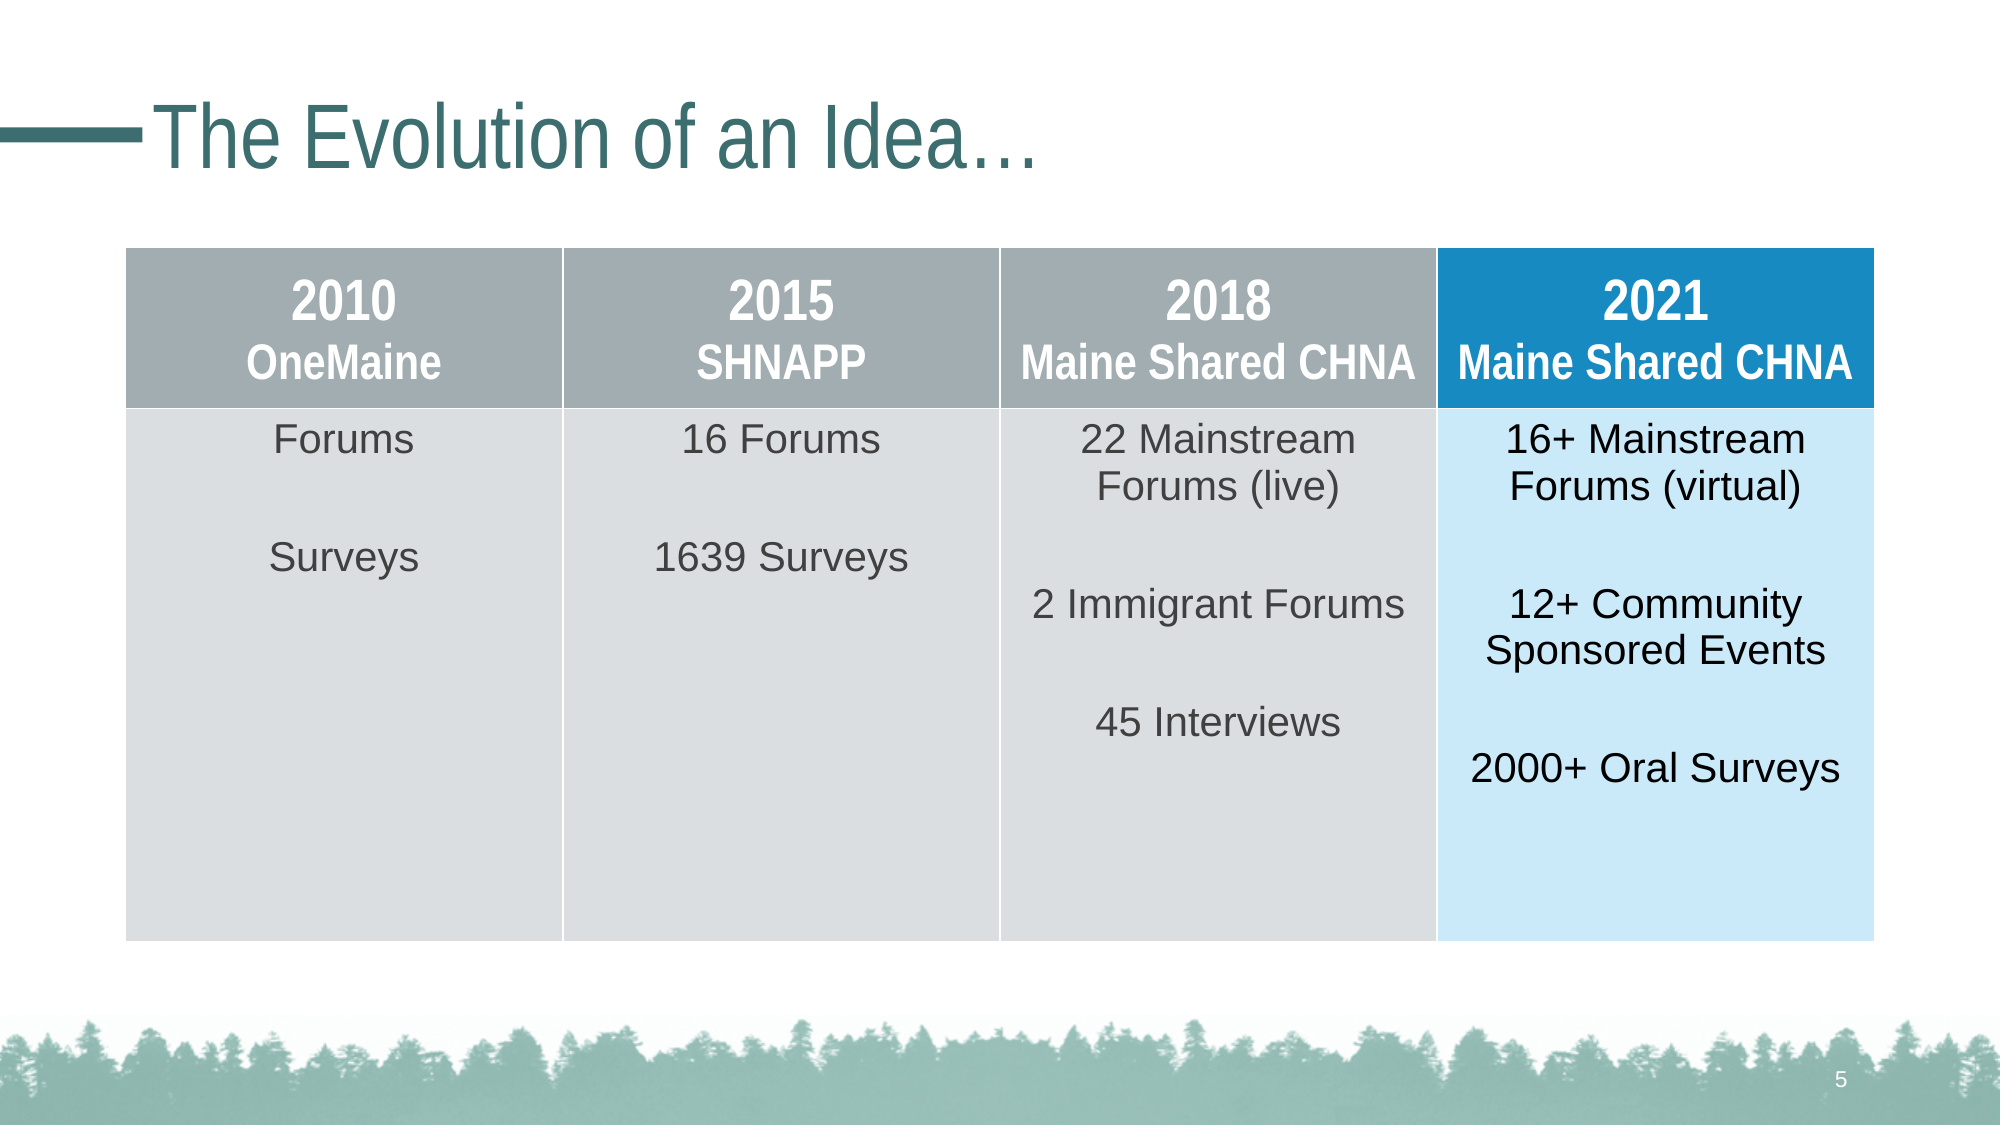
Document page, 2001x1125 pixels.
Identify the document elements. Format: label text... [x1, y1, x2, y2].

picture [0, 1015, 2000, 1125]
table_header 2010 OneMaine [126, 248, 562, 408]
table_cell 16 Forums 1639 Surveys [564, 409, 999, 941]
table_header 2015 SHNAPP [564, 248, 999, 408]
table_header 2018 Maine Shared CHNA [1001, 248, 1436, 408]
title The Evolution of an Idea… [137, 29, 1863, 247]
table_cell 16+ Mainstream Forums (virtual) 12+ Community Sponsored Events 2000+ Oral Surveys [1438, 409, 1874, 941]
table_cell Forums Surveys [126, 409, 562, 941]
table_header 2021 Maine Shared CHNA [1438, 248, 1874, 408]
slide_number 5 [1412, 1040, 1863, 1101]
table_cell 22 Mainstream Forums (live) 2 Immigrant Forums 45 Interviews [1001, 409, 1436, 941]
